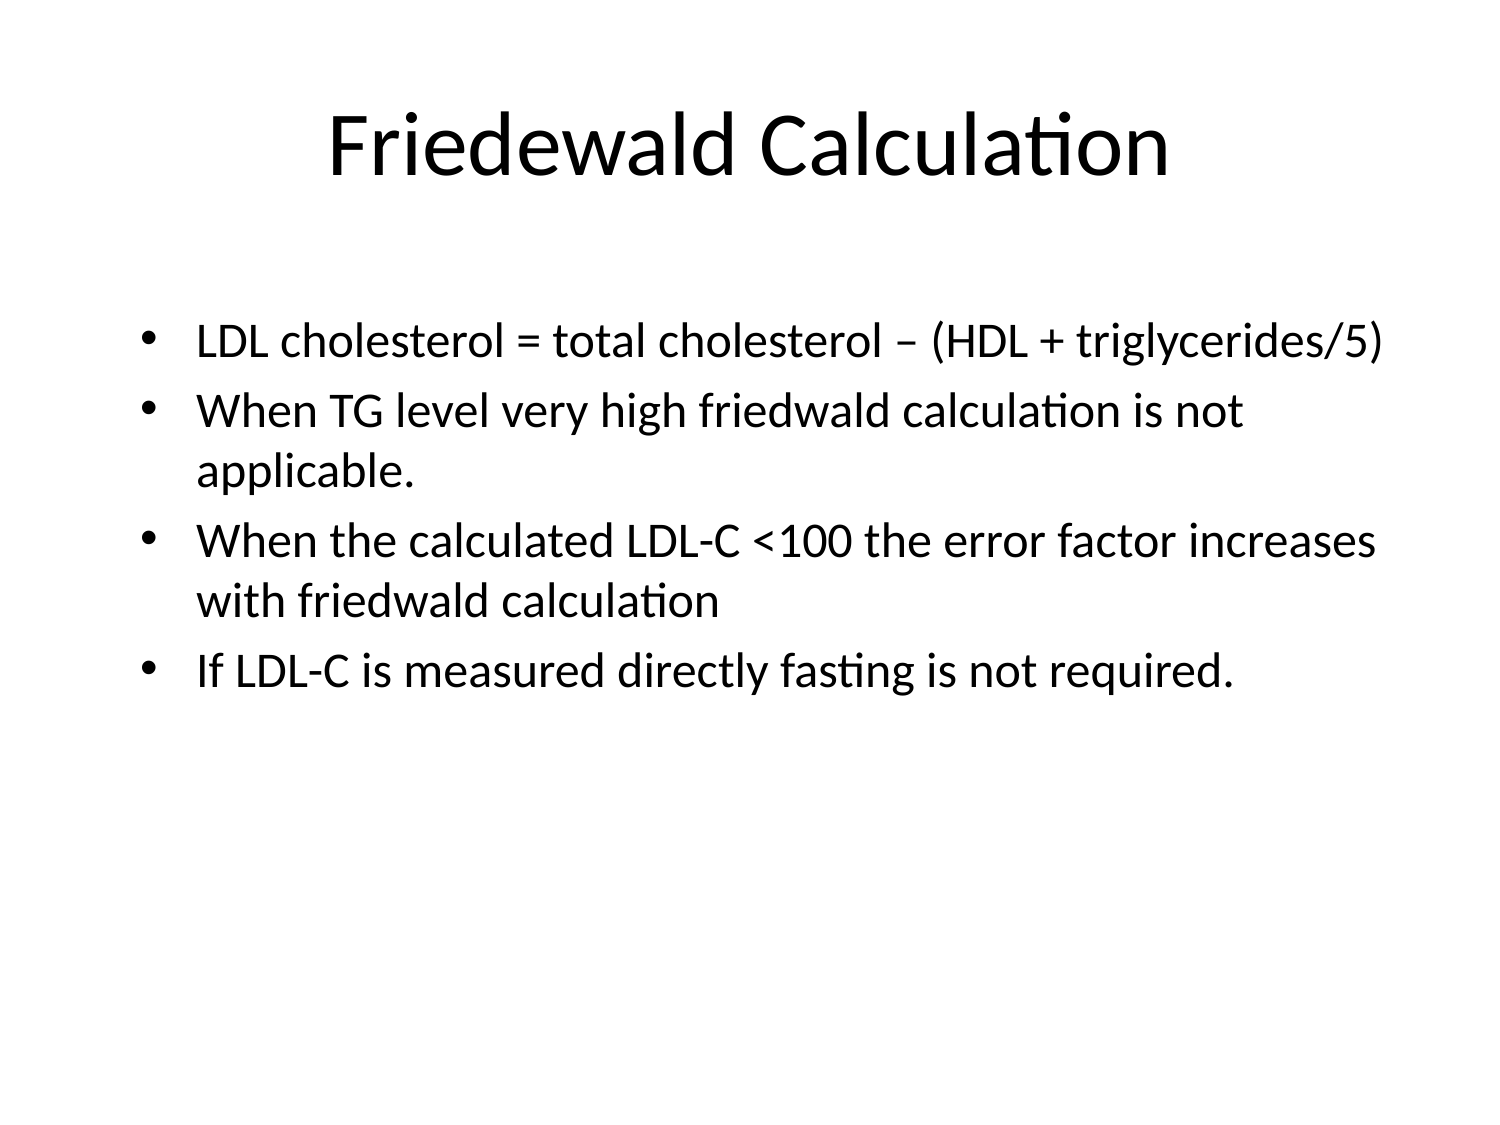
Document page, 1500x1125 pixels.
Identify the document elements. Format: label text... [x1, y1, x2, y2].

list LDL cholesterol = total cholesterol – (HDL + triglycerides/5) When TG level very high friedwald calculation is not applicable. When the calculated LDL-C <100 the error factor increases with friedwald calculation If LDL-C is measured directly fasting is not required. [125, 299, 1425, 943]
title Friedewald Calculation [75, 45, 1425, 233]
